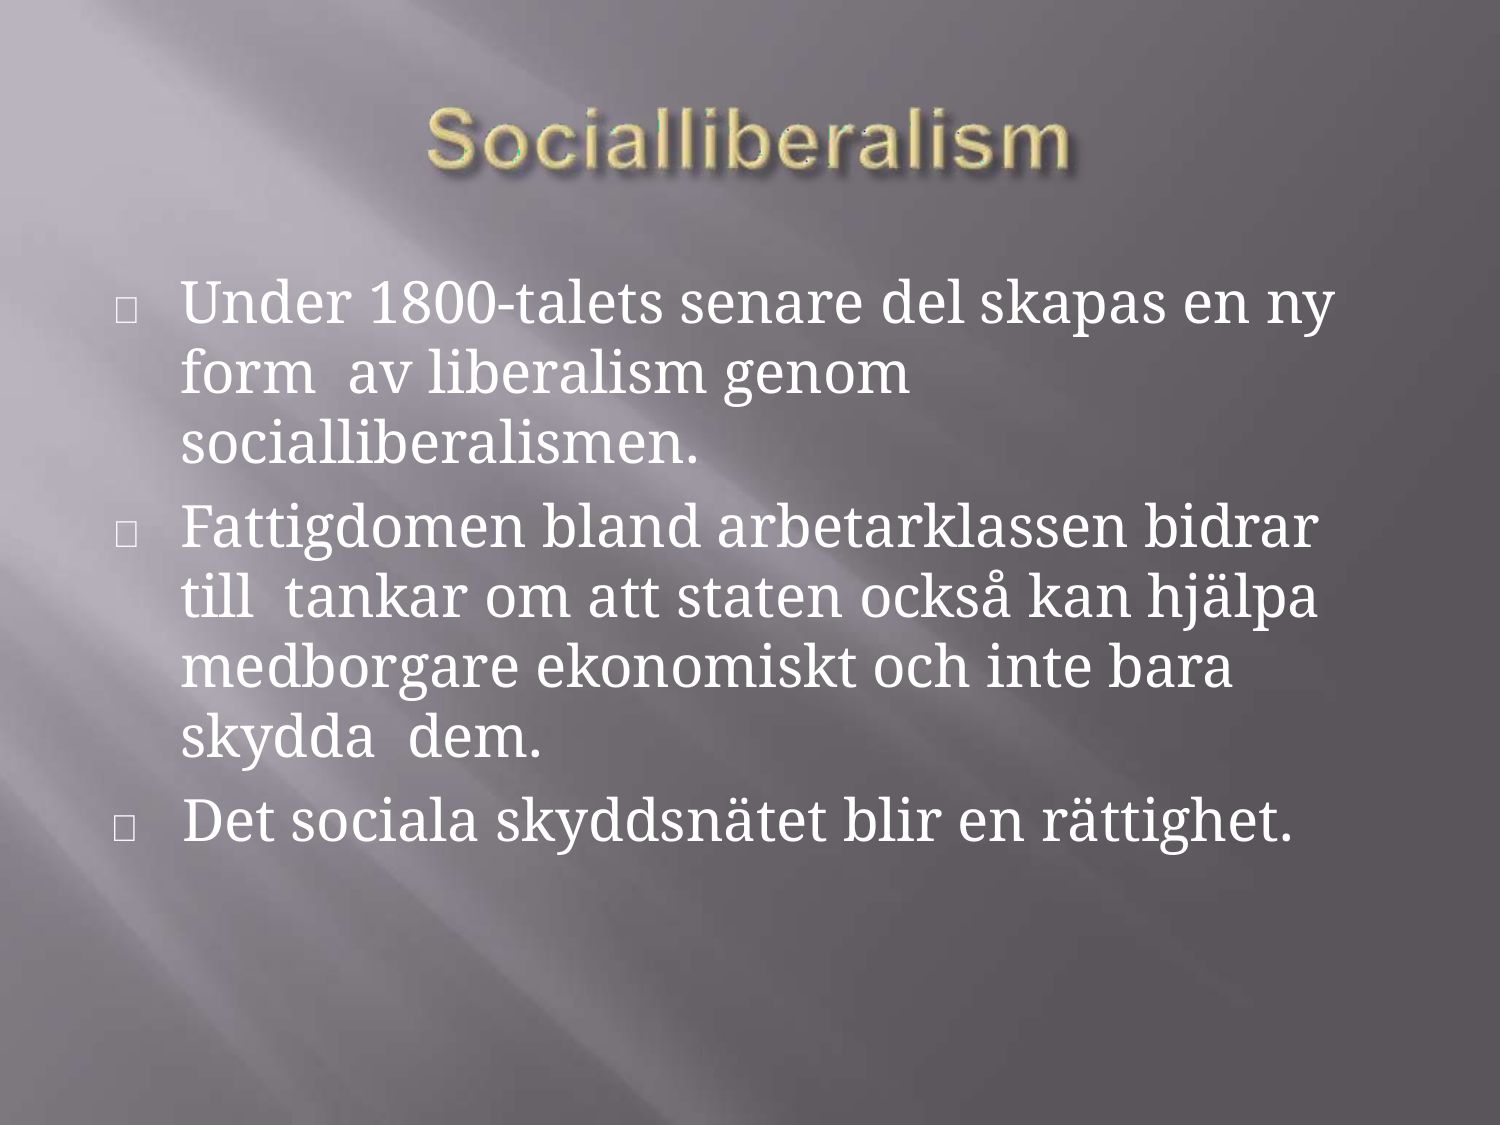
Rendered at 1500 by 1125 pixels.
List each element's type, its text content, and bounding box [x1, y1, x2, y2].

picture [0, 0, 1500, 1125]
text_box [364, 51, 1150, 214]
text_box  Under 1800-talets senare del skapas en ny form av liberalism genom socialliberalismen.  Fattigdomen bland arbetarklassen bidrar till tankar om att staten också kan hjälpa medborgare ekonomiskt och inte bara skydda dem.  Det sociala skyddsnätet blir en rättighet. [110, 263, 1399, 854]
